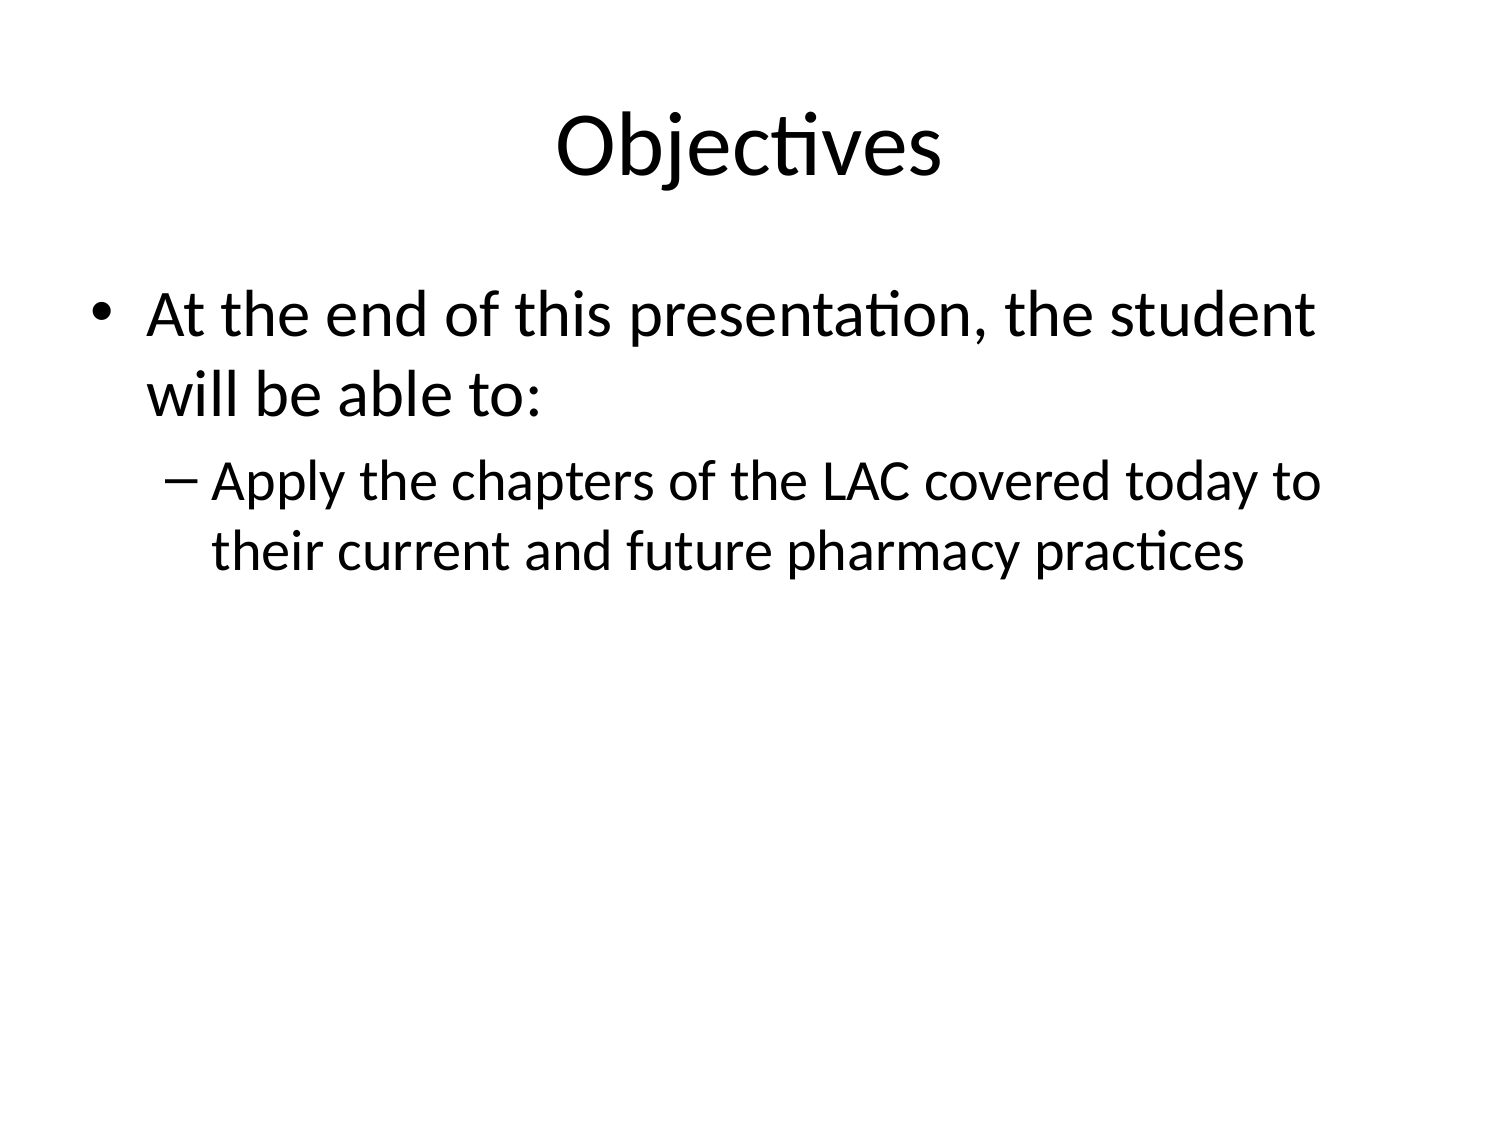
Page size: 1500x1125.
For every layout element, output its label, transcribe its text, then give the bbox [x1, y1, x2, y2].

list At the end of this presentation, the student will be able to: Apply the chapters of the LAC covered today to their current and future pharmacy practices [75, 262, 1425, 1005]
title Objectives [75, 45, 1425, 233]
